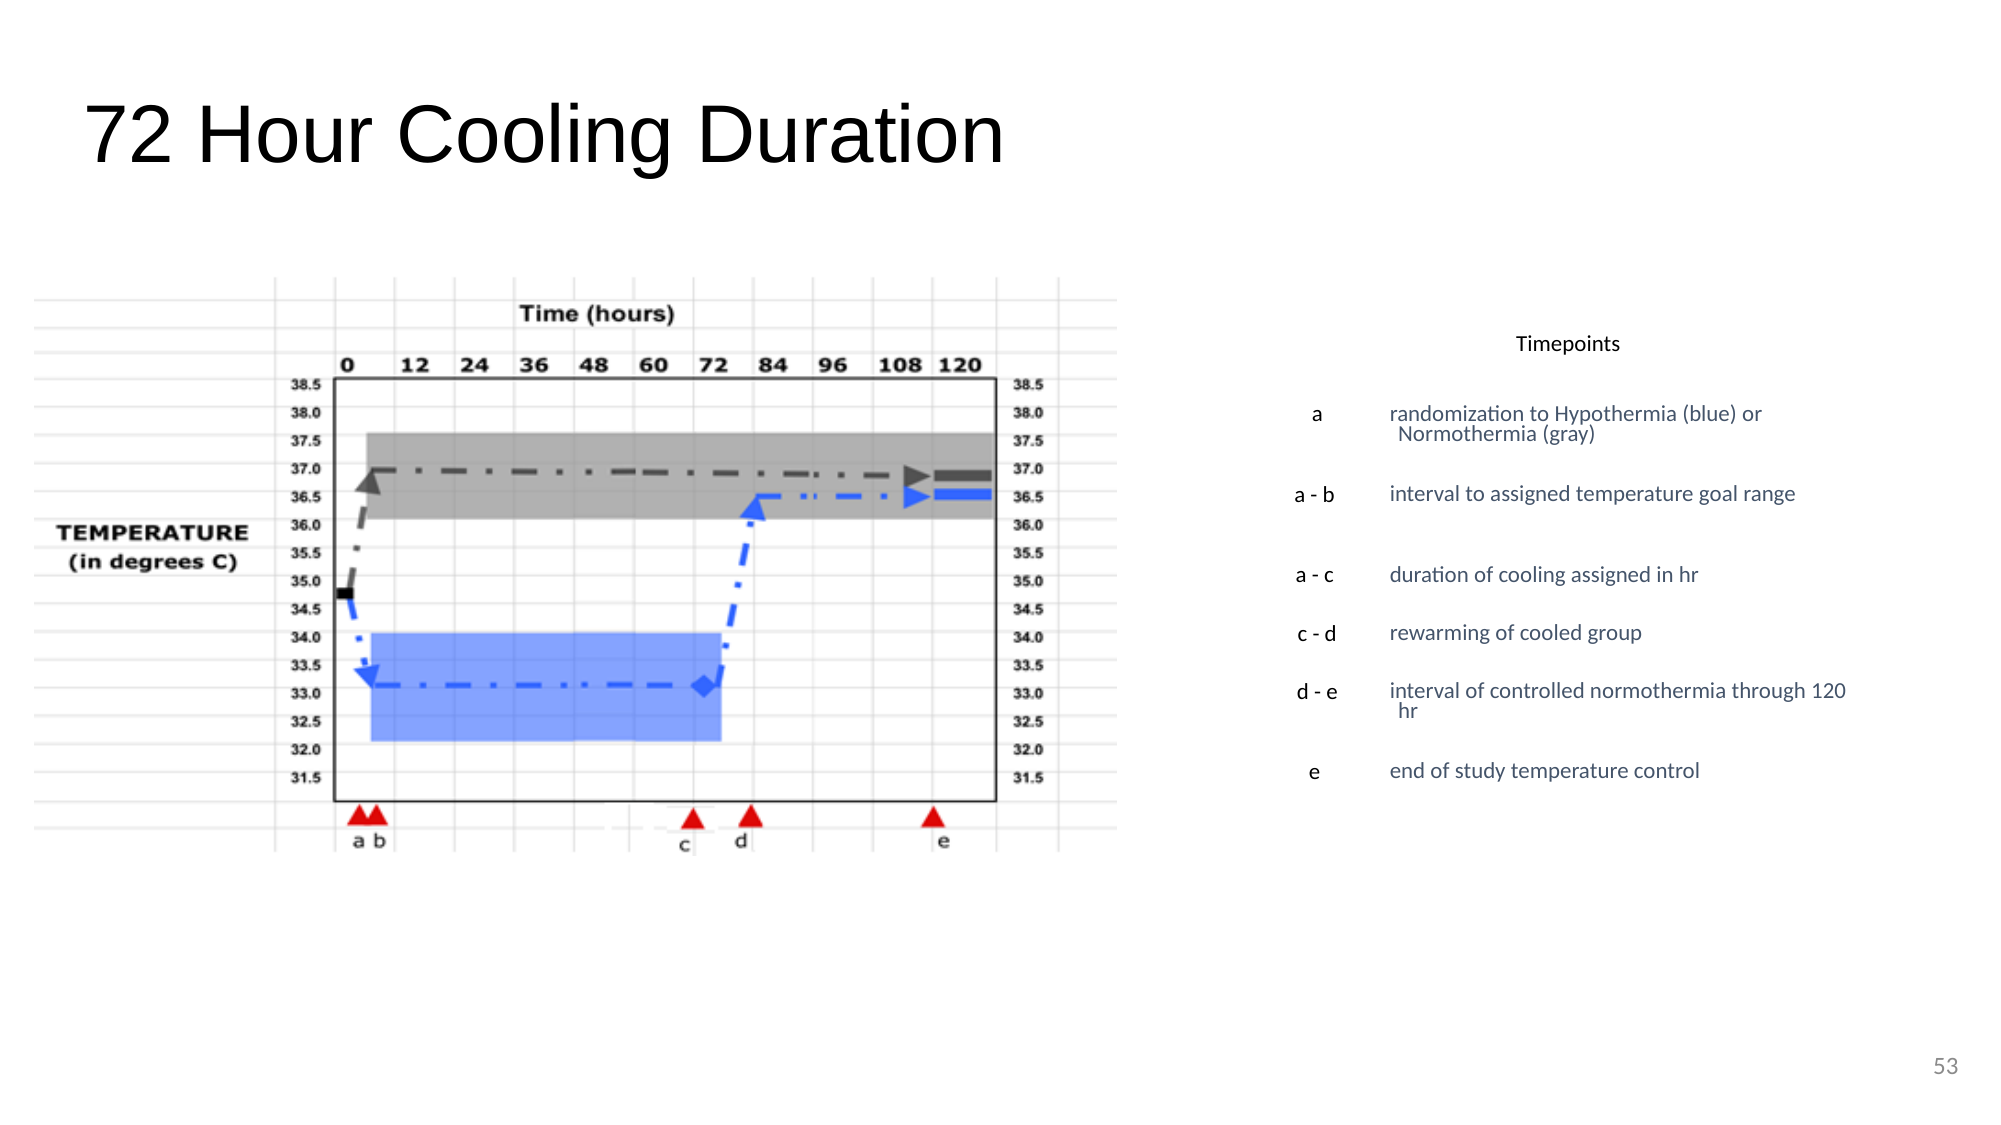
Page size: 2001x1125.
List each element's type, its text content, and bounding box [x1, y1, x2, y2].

table_cell interval of controlled normothermia through 120 hr [1370, 667, 1877, 748]
picture [34, 274, 1117, 856]
table_cell duration of cooling assigned in hr [1370, 551, 1877, 609]
table_cell e [1265, 748, 1370, 806]
table_cell a - c [1265, 551, 1370, 609]
table_cell end of study temperature control [1370, 748, 1877, 806]
table_cell a [1265, 389, 1370, 470]
title 72 Hour Cooling Duration [68, 80, 1932, 188]
slide_number 53 [1858, 1025, 1979, 1112]
table_header Timepoints [1265, 325, 1877, 389]
table_cell interval to assigned temperature goal range [1370, 470, 1877, 551]
table_cell d - e [1265, 667, 1370, 748]
table_cell randomization to Hypothermia (blue) or Normothermia (gray) [1370, 389, 1877, 470]
table_cell rewarming of cooled group [1370, 609, 1877, 667]
table_cell a - b [1265, 470, 1370, 551]
table_cell c - d [1265, 609, 1370, 667]
